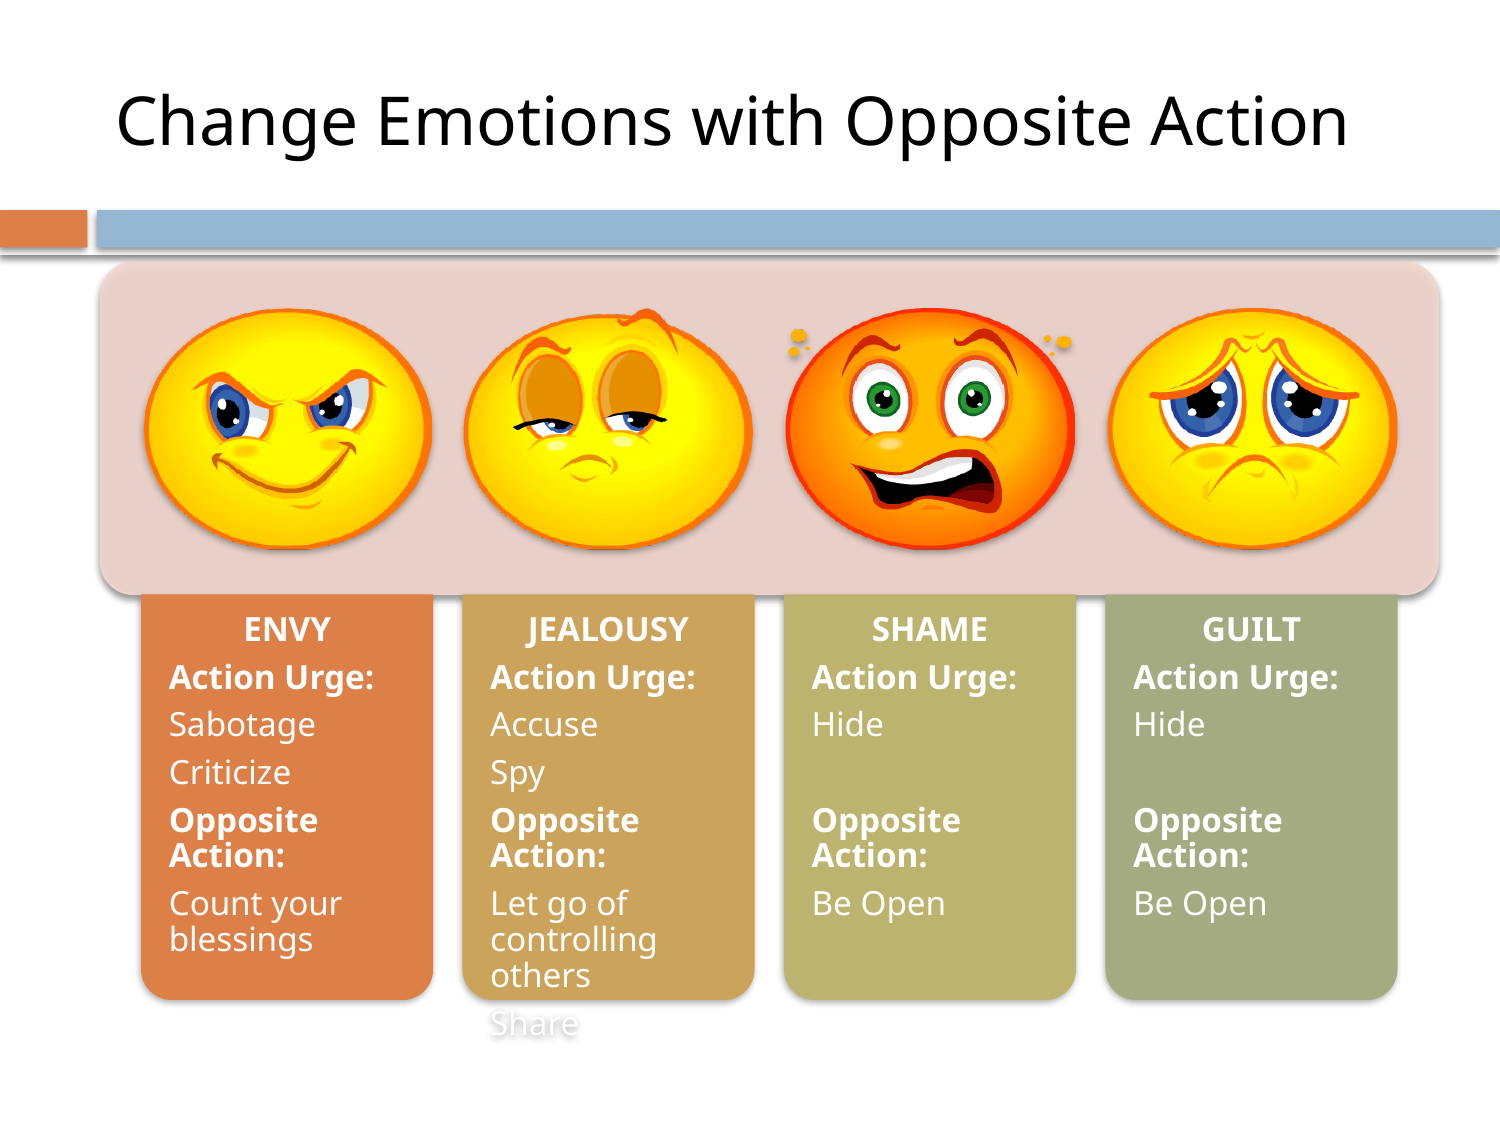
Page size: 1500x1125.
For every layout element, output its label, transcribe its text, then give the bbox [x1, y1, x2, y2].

title Change Emotions with Opposite Action [100, 37, 1438, 200]
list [100, 262, 1439, 1001]
